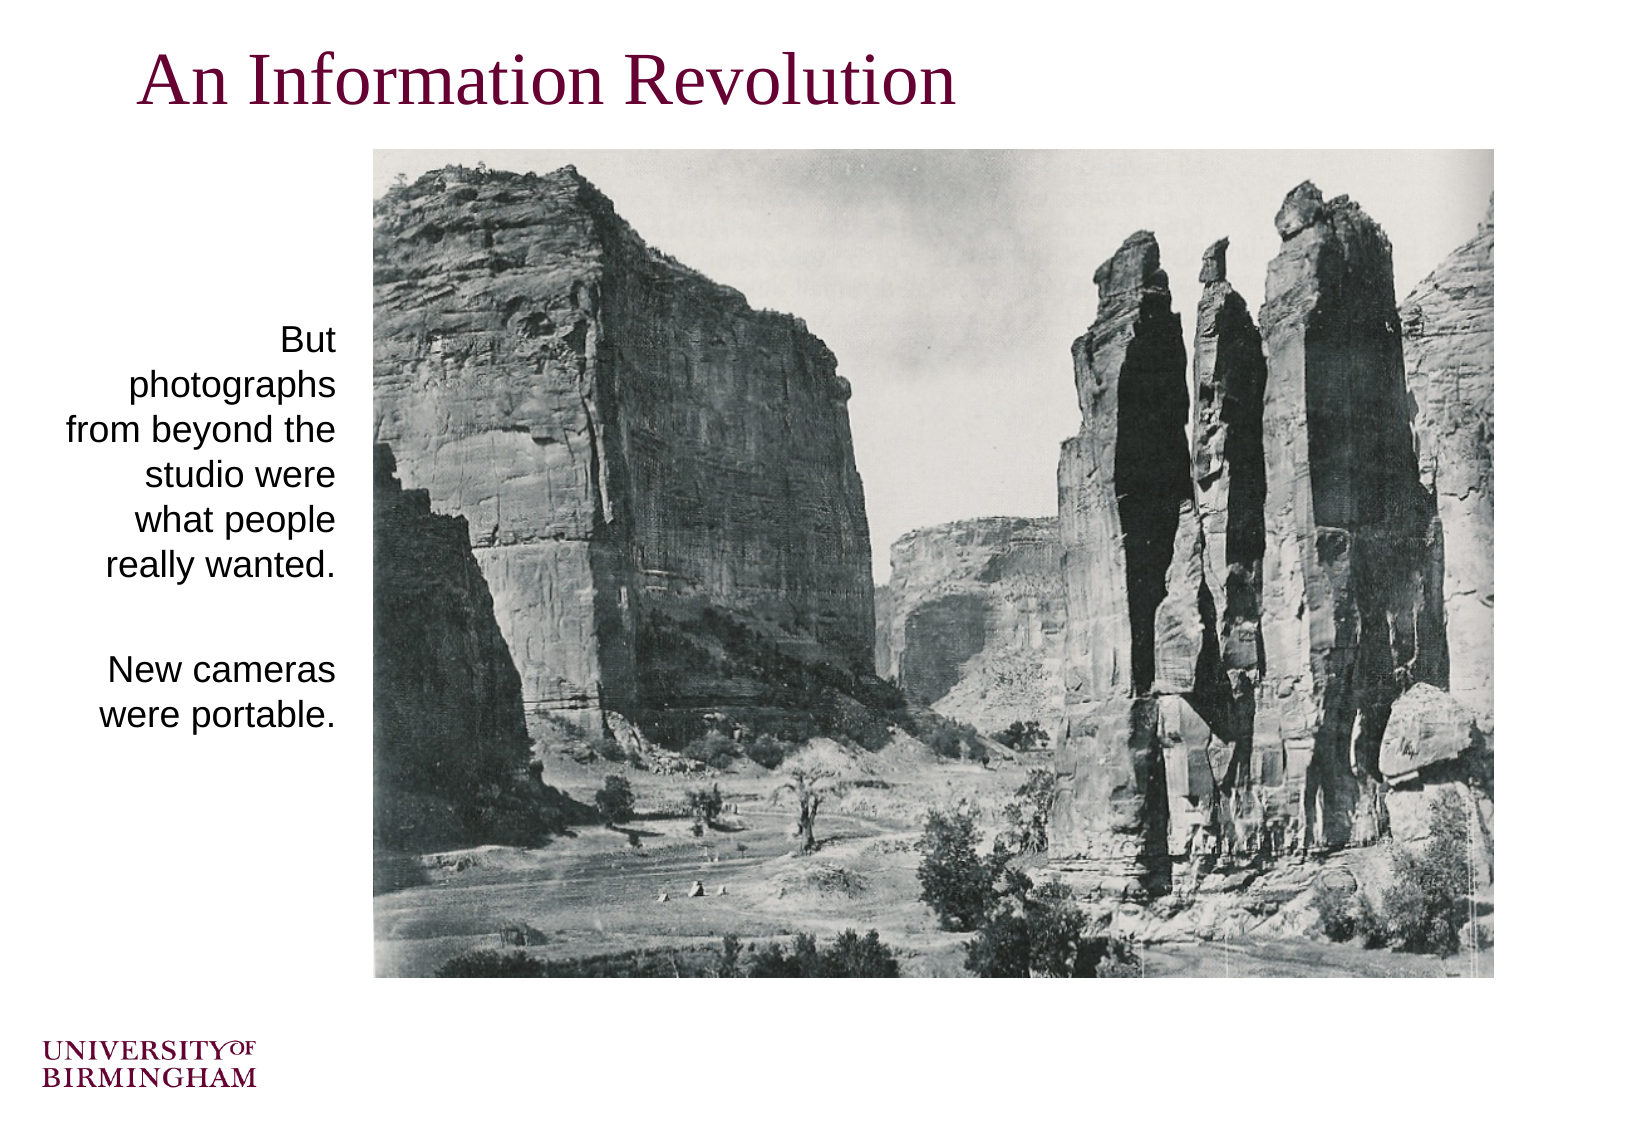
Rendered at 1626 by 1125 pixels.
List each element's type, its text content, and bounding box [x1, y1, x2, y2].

title An Information Revolution [121, 0, 1504, 151]
text_box But photographs from beyond the studio were what people really wanted. New cameras were portable. [0, 149, 351, 1000]
picture [0, 1002, 298, 1125]
picture [373, 149, 1494, 978]
